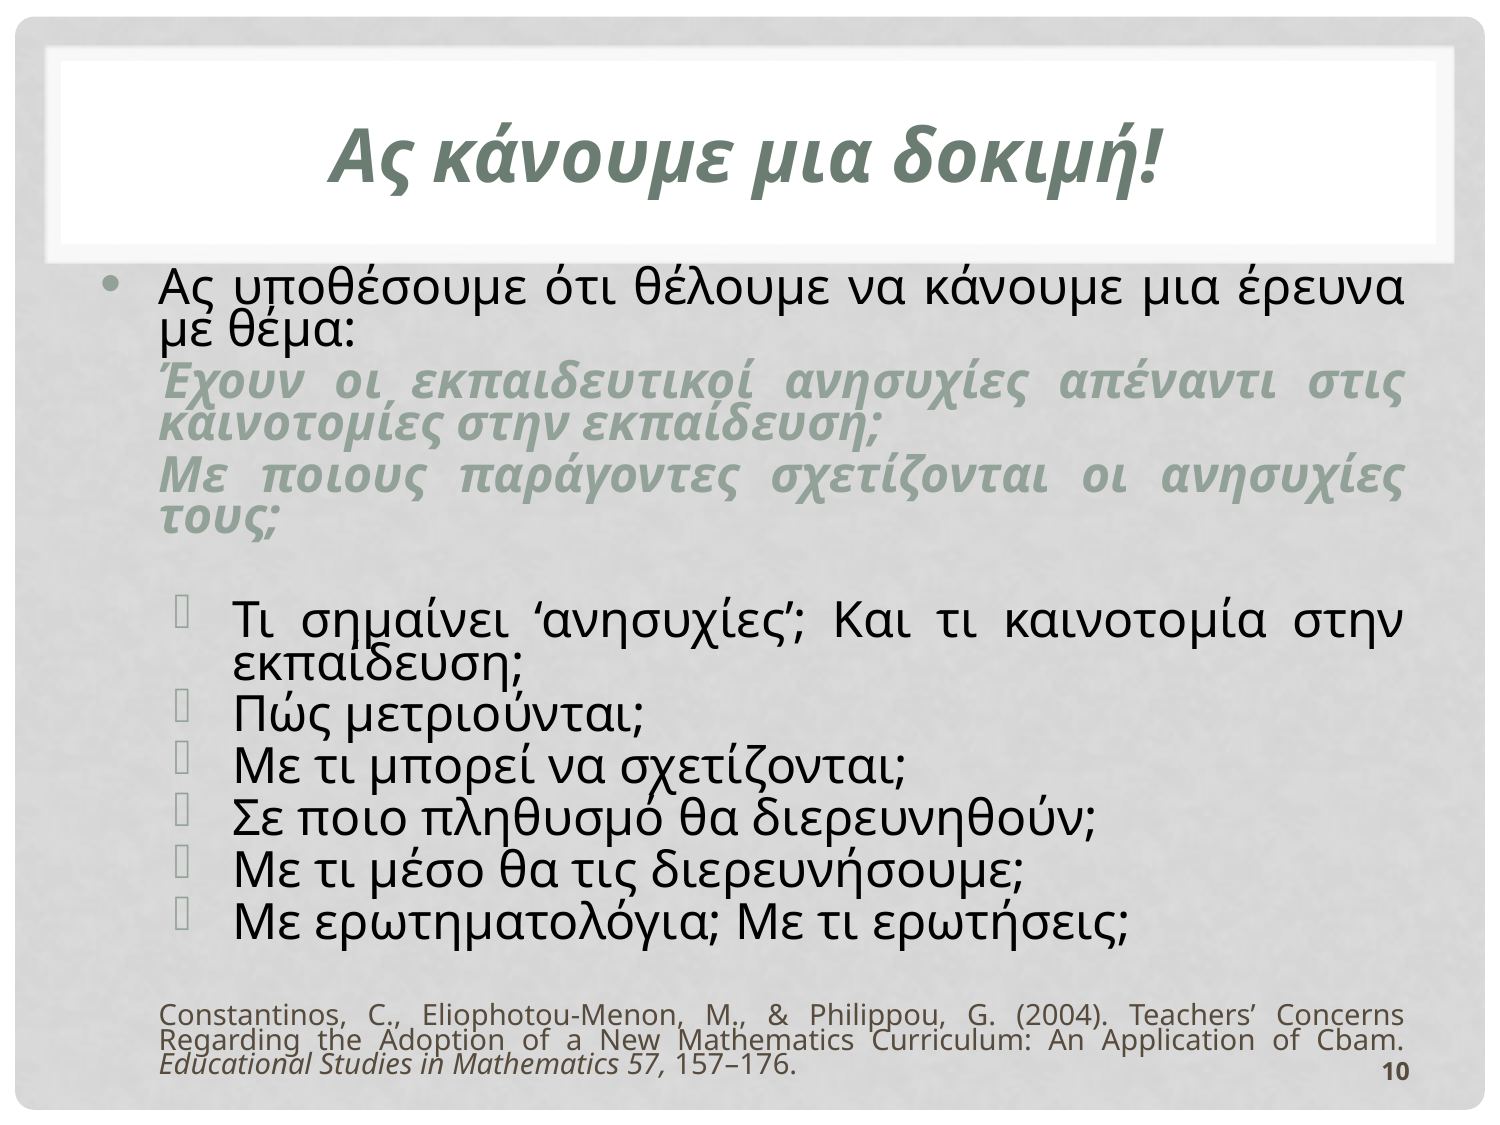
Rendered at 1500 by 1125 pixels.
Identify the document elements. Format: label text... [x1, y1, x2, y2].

title Ας κάνουμε μια δοκιμή! [69, 66, 1425, 238]
text_box [112, 580, 1388, 1006]
slide_number 10 [1074, 1042, 1425, 1103]
picture [15, 16, 1485, 1110]
list Ας υποθέσουμε ότι θέλουμε να κάνουμε μια έρευνα με θέμα: Έχουν οι εκπαιδευτικοί ανησυχίες απέναντι στις καινοτομίες στην εκπαίδευση; Με ποιους παράγοντες σχετίζονται οι ανησυχίες τους; Τι σημαίνει ‘ανησυχίες’; Και τι καινοτομία στην εκπαίδευση; Πώς μετριούνται; Με τι μπορεί να σχετίζονται; Σε ποιο πληθυσμό θα διερευνηθούν; Με τι μέσο θα τις διερευνήσουμε; Με ερωτηματολόγια; Με τι ερωτήσεις; Constantinos, C., Eliophotou-Menon, M., & Philippou, G. (2004). Teachers’ Concerns Regarding the Adoption of a New Mathematics Curriculum: An Application of Cbam. Educational Studies in Mathematics 57, 157–176. [85, 263, 1421, 1000]
